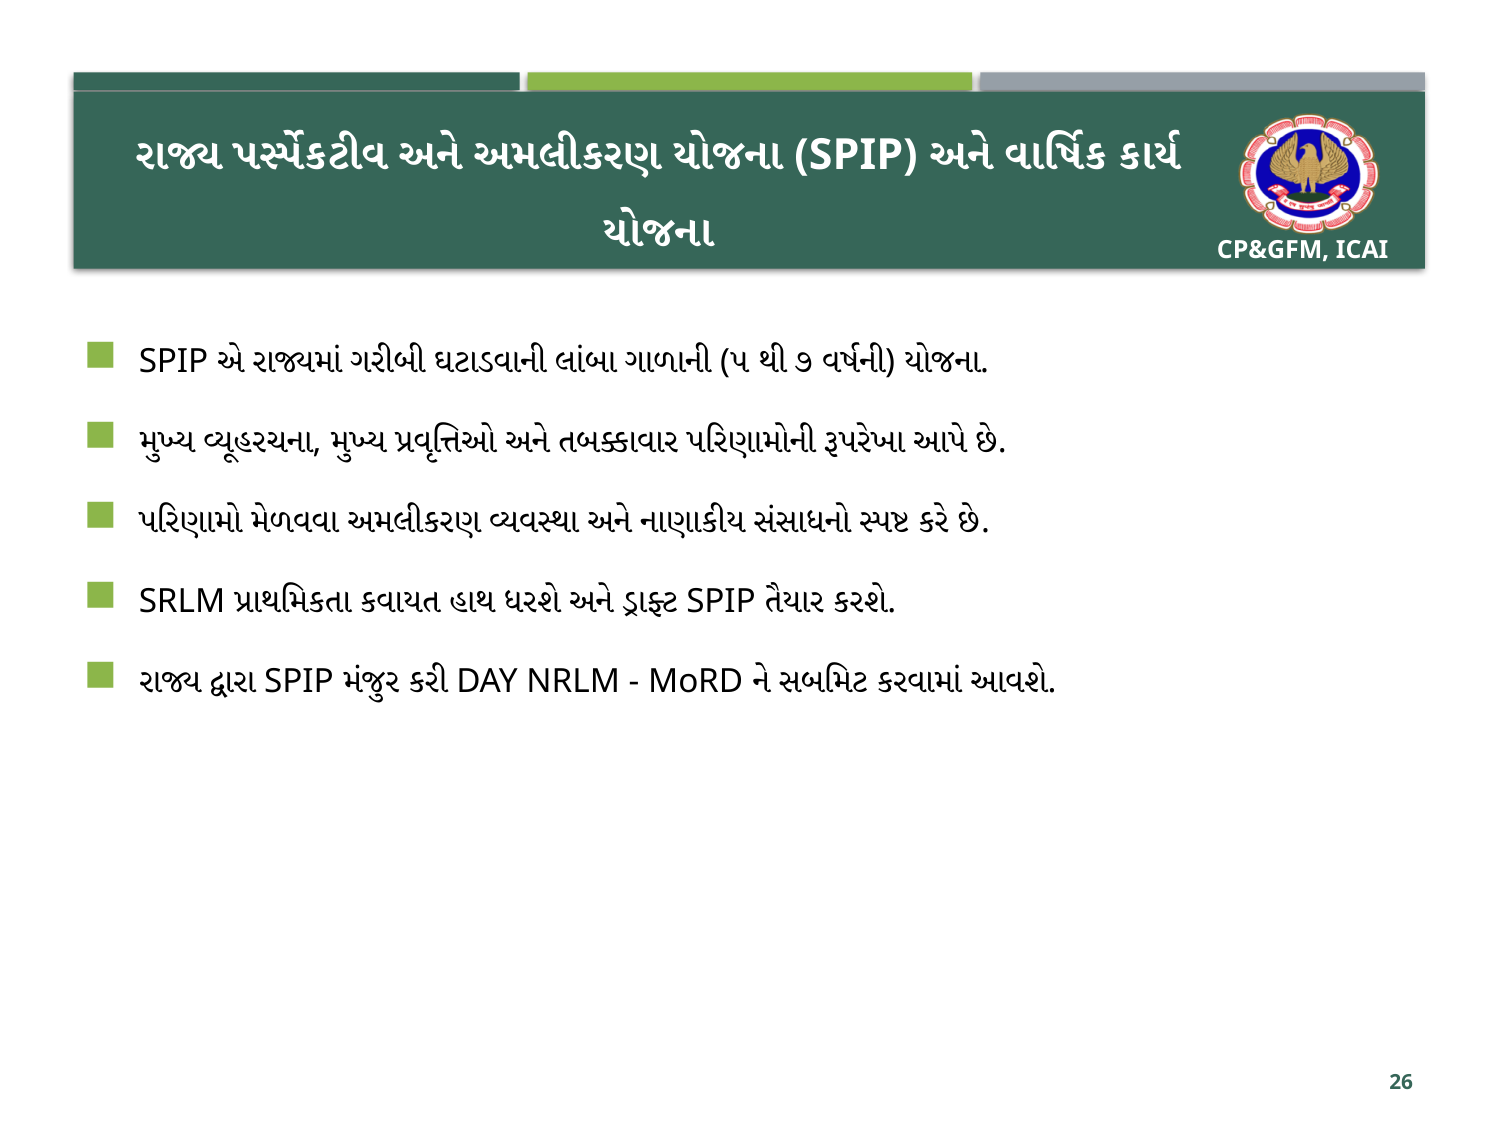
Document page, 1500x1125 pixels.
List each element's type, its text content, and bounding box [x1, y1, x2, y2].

title રાજ્ય પર્સ્પેકટીવ અને અમલીકરણ યોજના (SPIP) અને વાર્ષિક કાર્ય યોજના [73, 92, 1243, 264]
list SPIP એ રાજ્યમાં ગરીબી ઘટાડવાની લાંબા ગાળાની (૫ થી ૭ વર્ષની) યોજના. મુખ્ય વ્યૂહરચના, મુખ્ય પ્રવૃત્તિઓ અને તબક્કાવાર પરિણામોની રૂપરેખા આપે છે. પરિણામો મેળવવા અમલીકરણ વ્યવસ્થા અને નાણાકીય સંસાધનો સ્પષ્ટ કરે છે. SRLM પ્રાથમિકતા કવાયત હાથ ધરશે અને ડ્રાફ્ટ SPIP તૈયાર કરશે. રાજ્ય દ્વારા SPIP મંજુર કરી DAY NRLM - MoRD ને સબમિટ કરવામાં આવશે. [73, 284, 1425, 760]
picture [1243, 102, 1389, 234]
slide_number 26 [1301, 1053, 1428, 1113]
